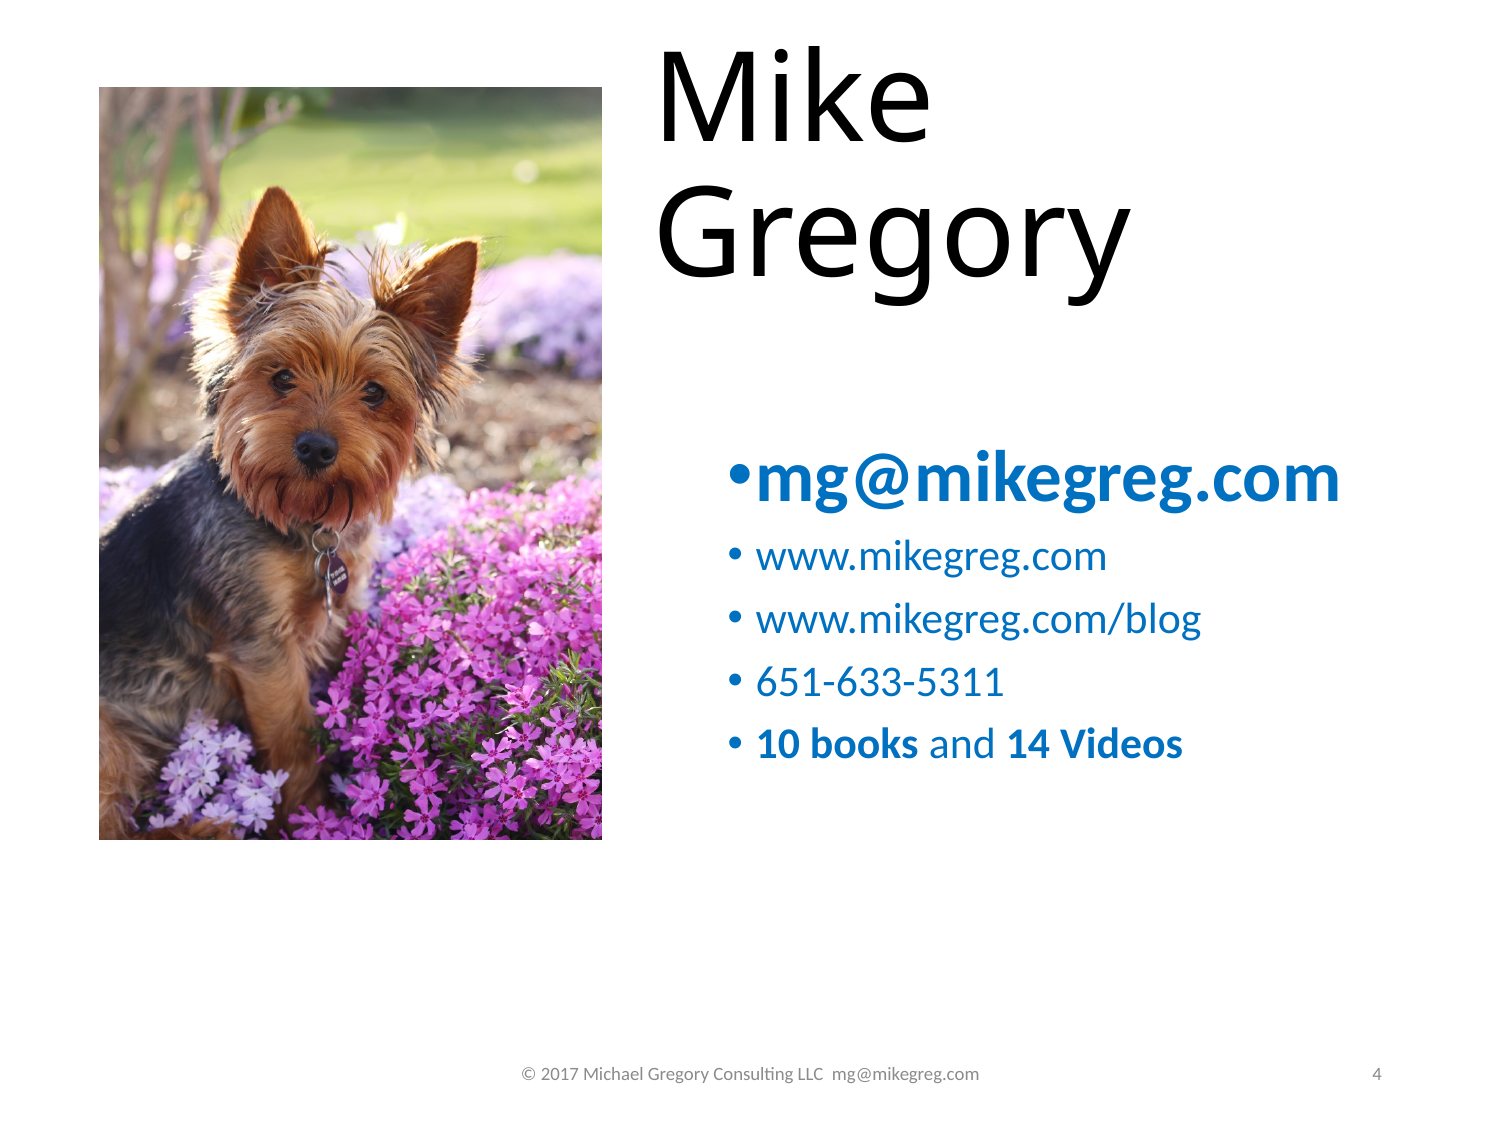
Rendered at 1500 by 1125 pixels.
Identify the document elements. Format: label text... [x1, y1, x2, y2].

slide_number 4 [1059, 1042, 1397, 1103]
list mg@mikegreg.com www.mikegreg.com www.mikegreg.com/blog 651-633-5311 10 books and 14 Videos [712, 299, 1397, 1014]
title Mike Gregory [637, 59, 1397, 278]
footer © 2017 Michael Gregory Consulting LLC mg@mikegreg.com [496, 1042, 1004, 1103]
picture [99, 87, 602, 840]
